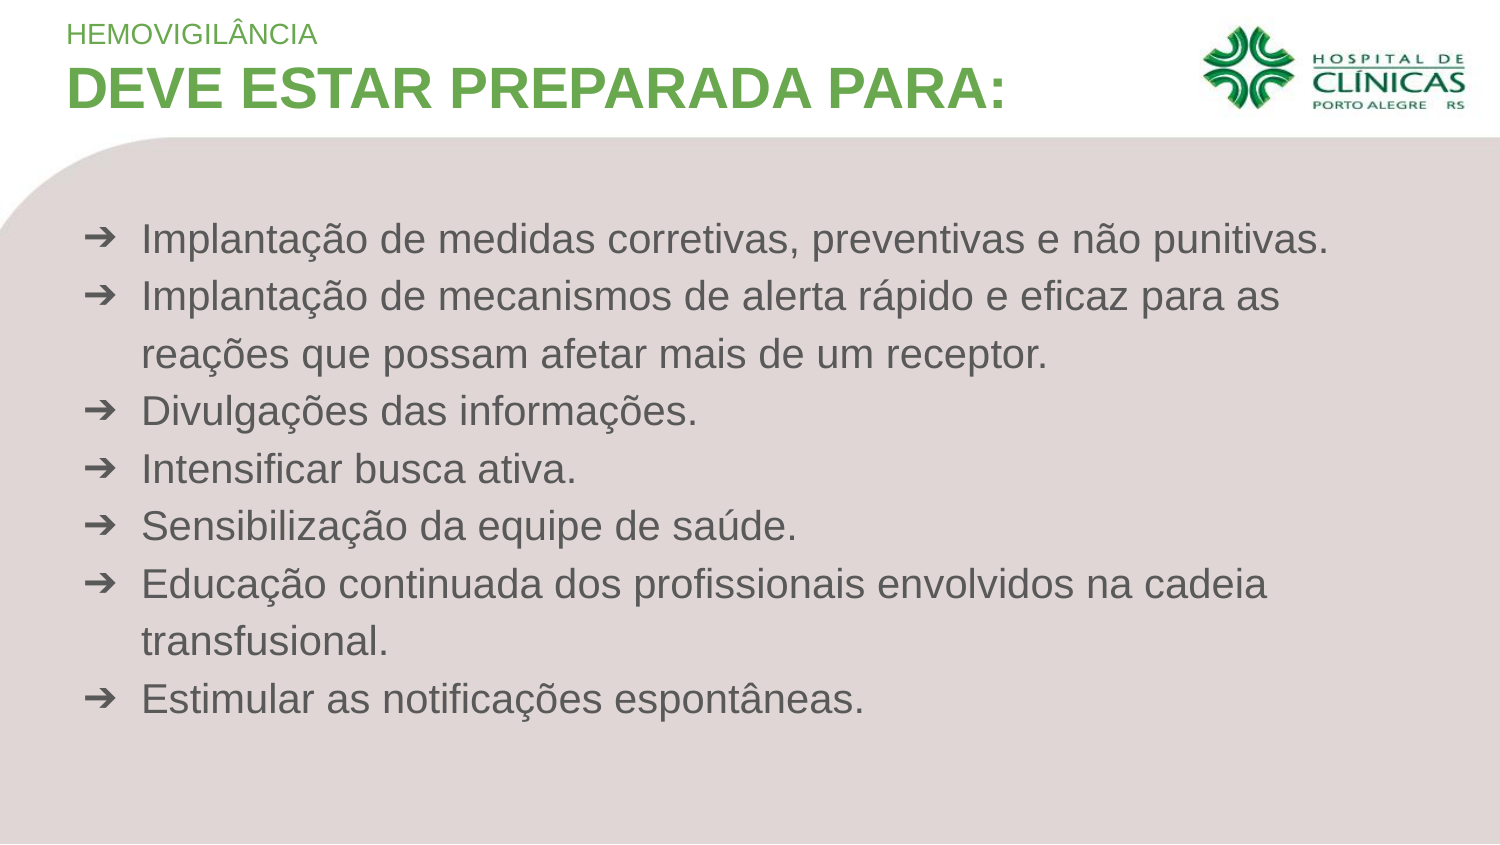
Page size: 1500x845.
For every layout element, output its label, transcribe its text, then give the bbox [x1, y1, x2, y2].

list Implantação de medidas corretivas, preventivas e não punitivas. Implantação de mecanismos de alerta rápido e eficaz para as reações que possam afetar mais de um receptor. Divulgações das informações. Intensificar busca ativa. Sensibilização da equipe de saúde. Educação continuada dos profissionais envolvidos na cadeia transfusional. Estimular as notificações espontâneas. [50, 188, 1449, 750]
picture [0, 0, 1500, 844]
title HEMOVIGILÂNCIA DEVE ESTAR PREPARADA PARA: [50, 0, 1449, 130]
